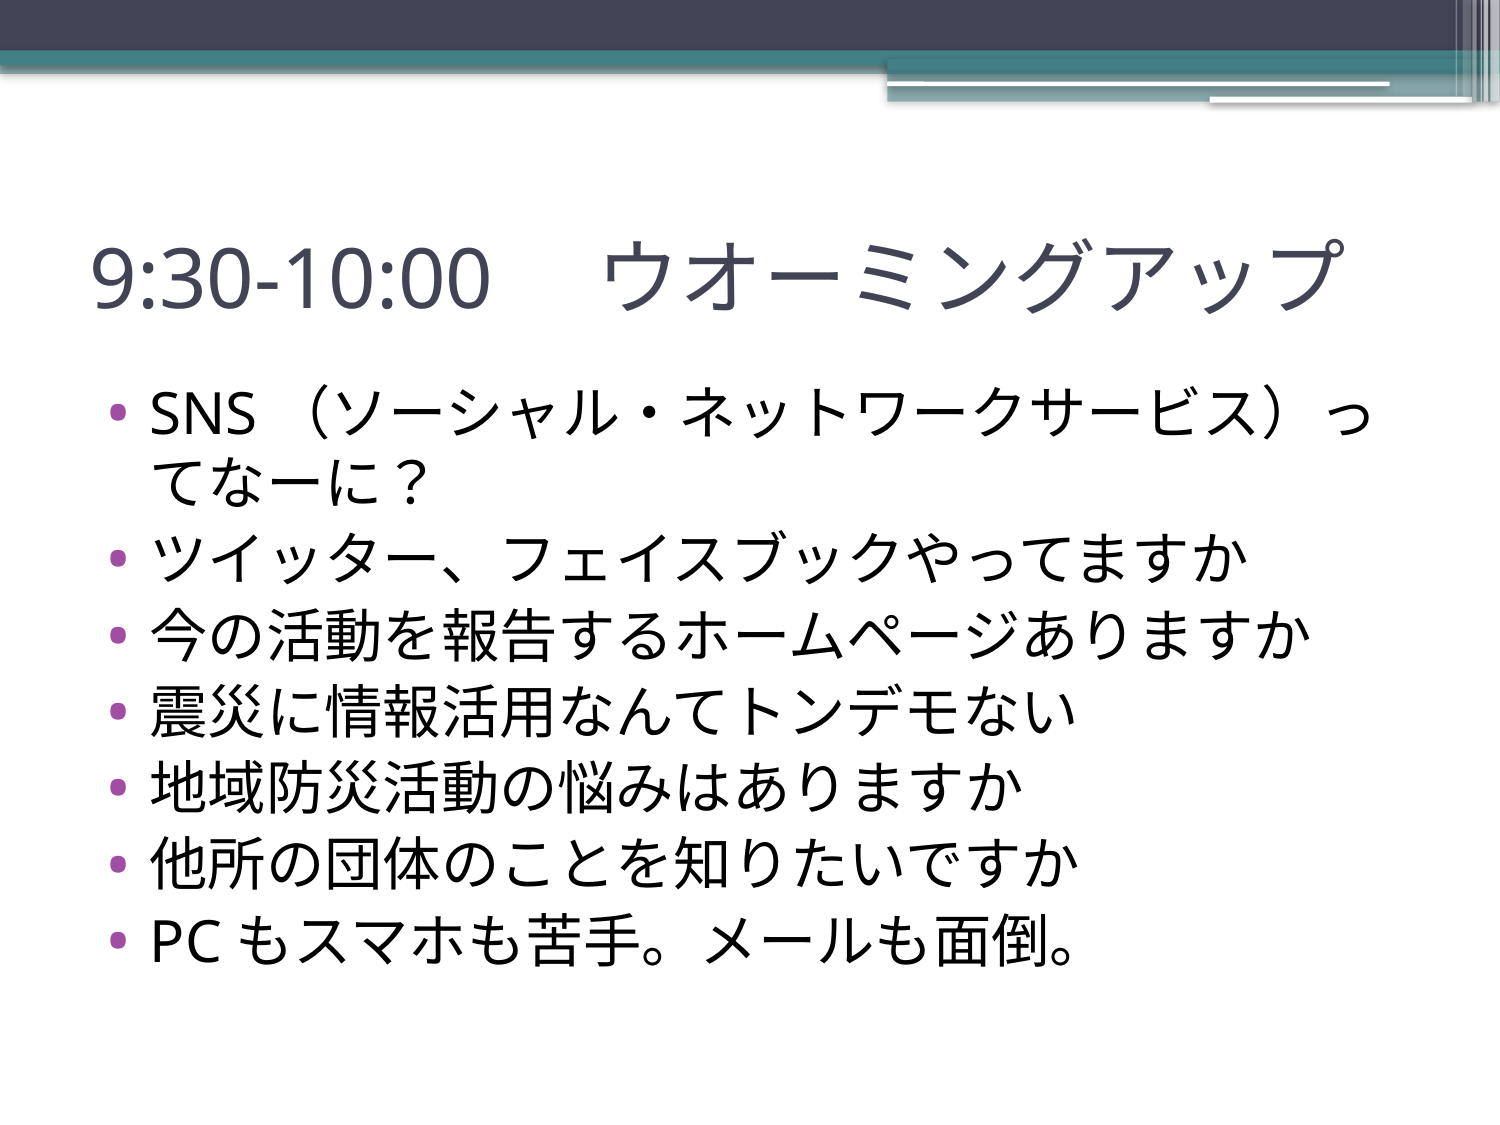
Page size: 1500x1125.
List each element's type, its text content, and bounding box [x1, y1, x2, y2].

list SNS（ソーシャル・ネットワークサービス）ってなーに？ ツイッター、フェイスブックやってますか 今の活動を報告するホームページありますか 震災に情報活用なんてトンデモない 地域防災活動の悩みはありますか 他所の団体のことを知りたいですか PCもスマホも苦手。メールも面倒。 [75, 368, 1425, 1079]
title 9:30-10:00 ウオーミングアップ [75, 187, 1425, 363]
